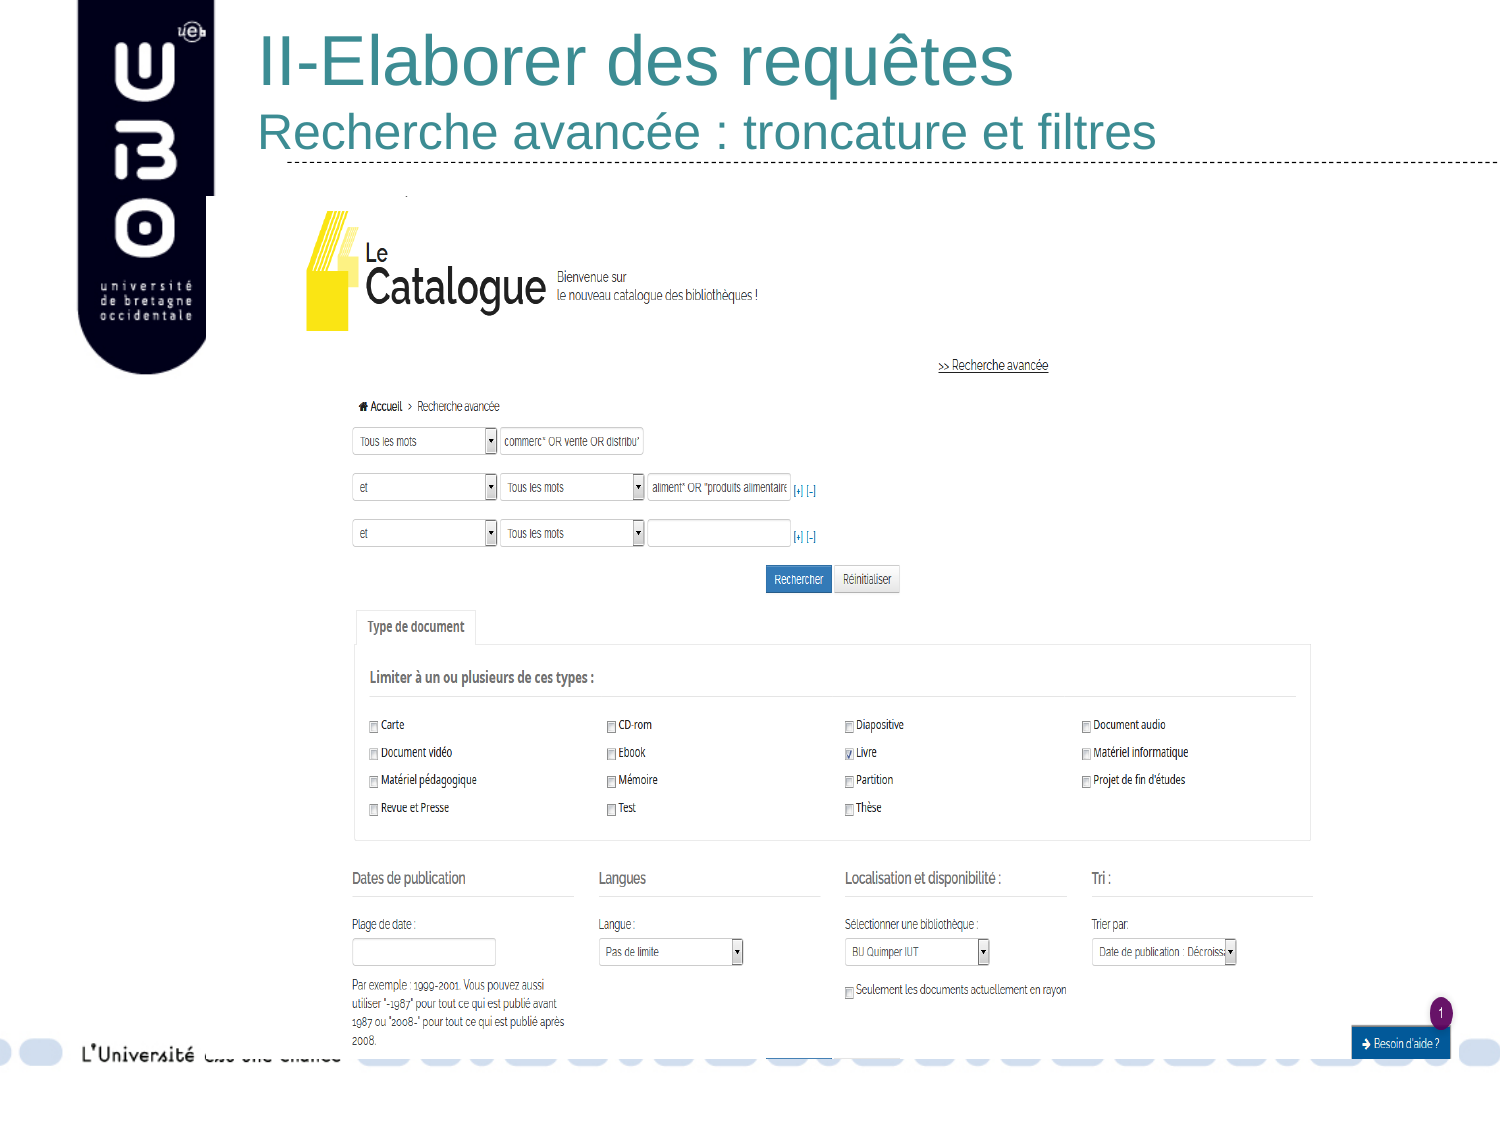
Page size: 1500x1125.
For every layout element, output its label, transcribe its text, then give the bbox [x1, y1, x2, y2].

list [206, 195, 1459, 1059]
picture [0, 1012, 1500, 1125]
picture [62, 0, 229, 388]
title II-Elaborer des requêtes Recherche avancée : troncature et filtres [242, 7, 1483, 161]
